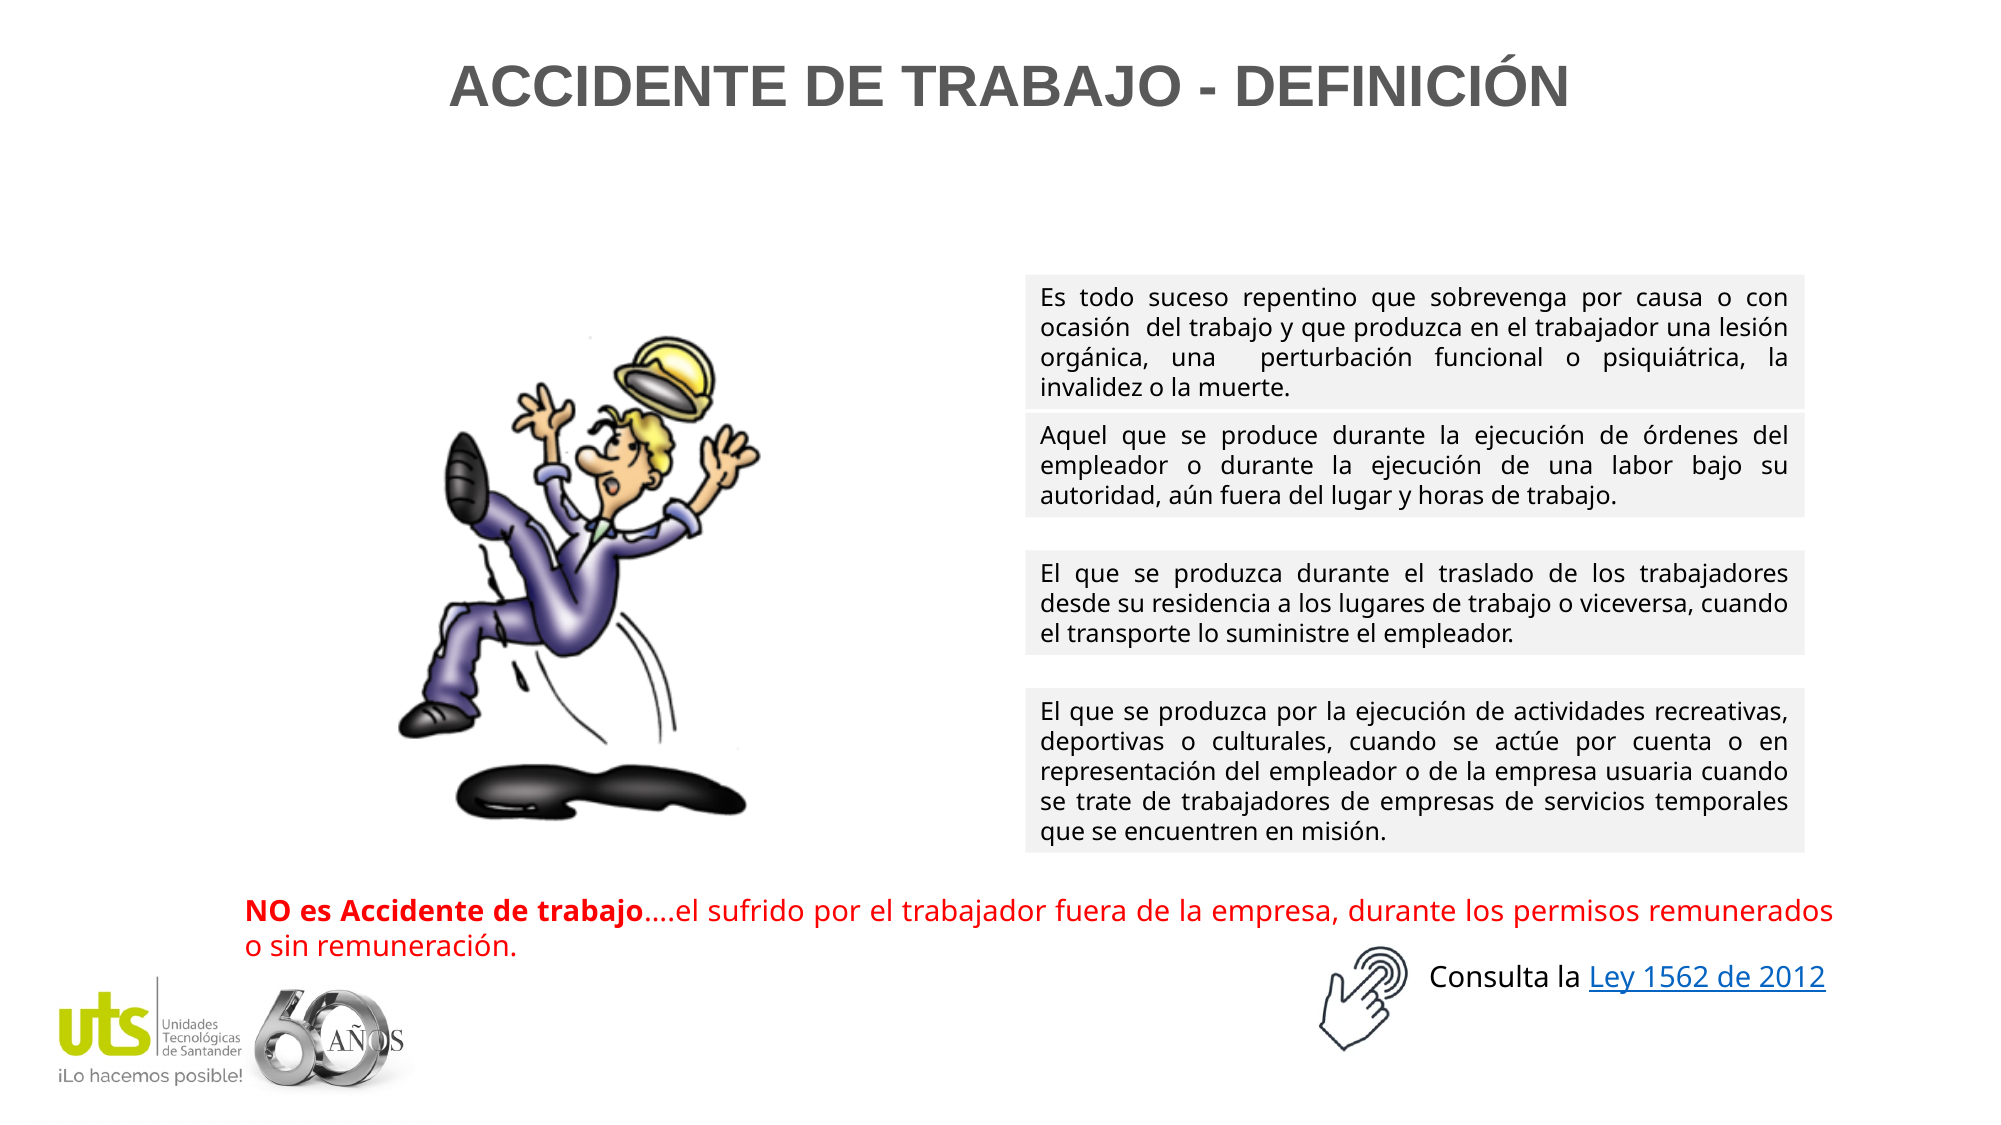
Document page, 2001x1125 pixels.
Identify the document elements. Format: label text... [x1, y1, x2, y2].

text_box El que se produzca por la ejecución de actividades recreativas, deportivas o culturales, cuando se actúe por cuenta o en representación del empleador o de la empresa usuaria cuando se trate de trabajadores de empresas de servicios temporales que se encuentren en misión. [1025, 688, 1805, 853]
text_box El que se produzca durante el traslado de los trabajadores desde su residencia a los lugares de trabajo o viceversa, cuando el transporte lo suministre el empleador. [1025, 550, 1805, 655]
text_box Consulta la Ley 1562 de 2012 [1415, 951, 1936, 1006]
text_box NO es Accidente de trabajo….el sufrido por el trabajador fuera de la empresa, durante los permisos remunerados o sin remuneración. [229, 884, 1850, 970]
picture [22, 951, 437, 1125]
text_box ACCIDENTE DE TRABAJO - DEFINICIÓN [36, 40, 1984, 127]
picture [392, 333, 825, 854]
text_box Aquel que se produce durante la ejecución de órdenes del empleador o durante la ejecución de una labor bajo su autoridad, aún fuera del lugar y horas de trabajo. [1025, 412, 1805, 518]
picture [1313, 930, 1415, 1065]
text_box Es todo suceso repentino que sobrevenga por causa o con ocasión del trabajo y que produzca en el trabajador una lesión orgánica, una perturbación funcional o psiquiátrica, la invalidez o la muerte. [1025, 274, 1805, 410]
